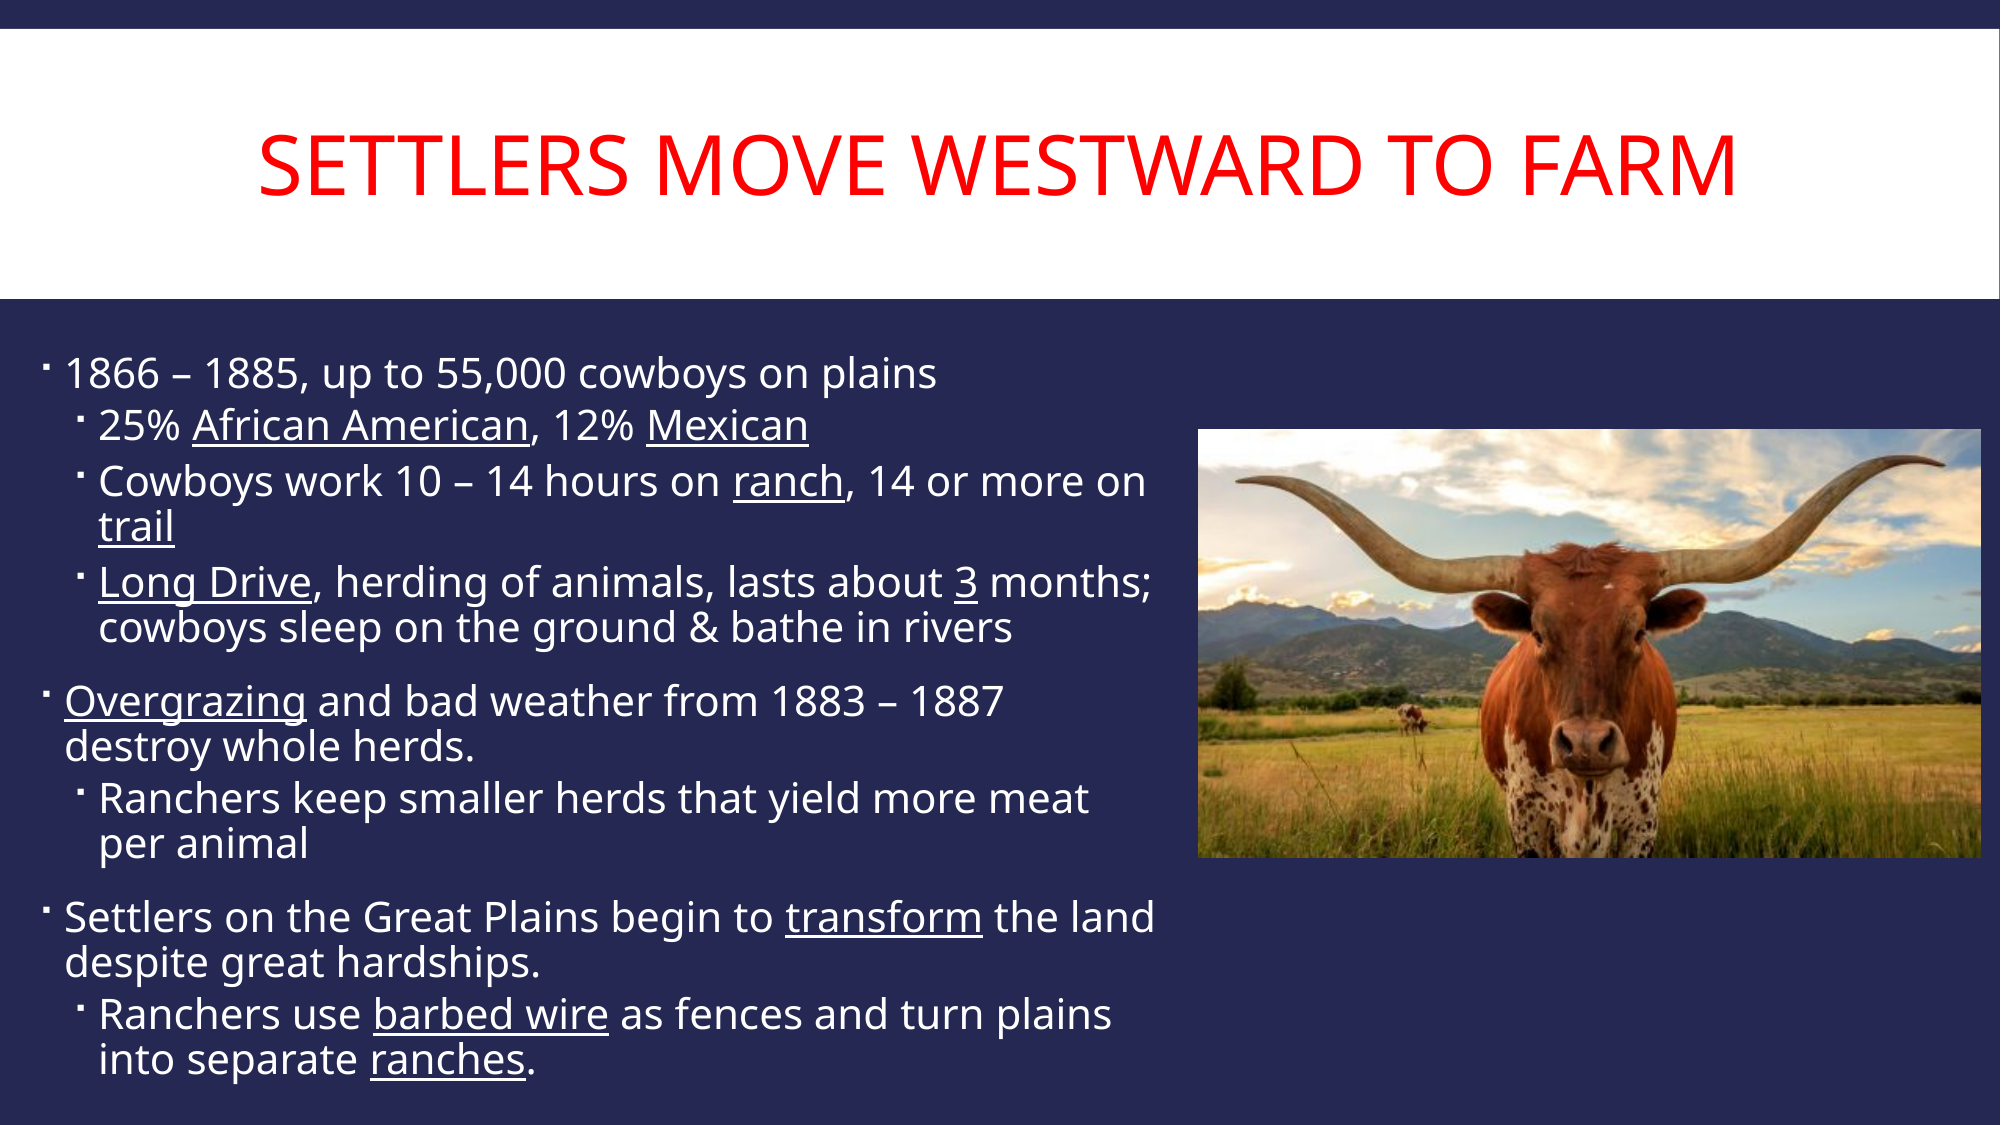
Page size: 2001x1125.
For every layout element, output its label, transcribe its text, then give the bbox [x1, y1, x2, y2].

title Settlers move westward to farm [197, 46, 1803, 295]
list 1866 – 1885, up to 55,000 cowboys on plains 25% African American, 12% Mexican Cowboys work 10 – 14 hours on ranch, 14 or more on trail Long Drive, herding of animals, lasts about 3 months; cowboys sleep on the ground & bathe in rivers Overgrazing and bad weather from 1883 – 1887 destroy whole herds. Ranchers keep smaller herds that yield more meat per animal Settlers on the Great Plains begin to transform the land despite great hardships. Ranchers use barbed wire as fences and turn plains into separate ranches. [21, 344, 1175, 1105]
picture [1198, 429, 1981, 858]
